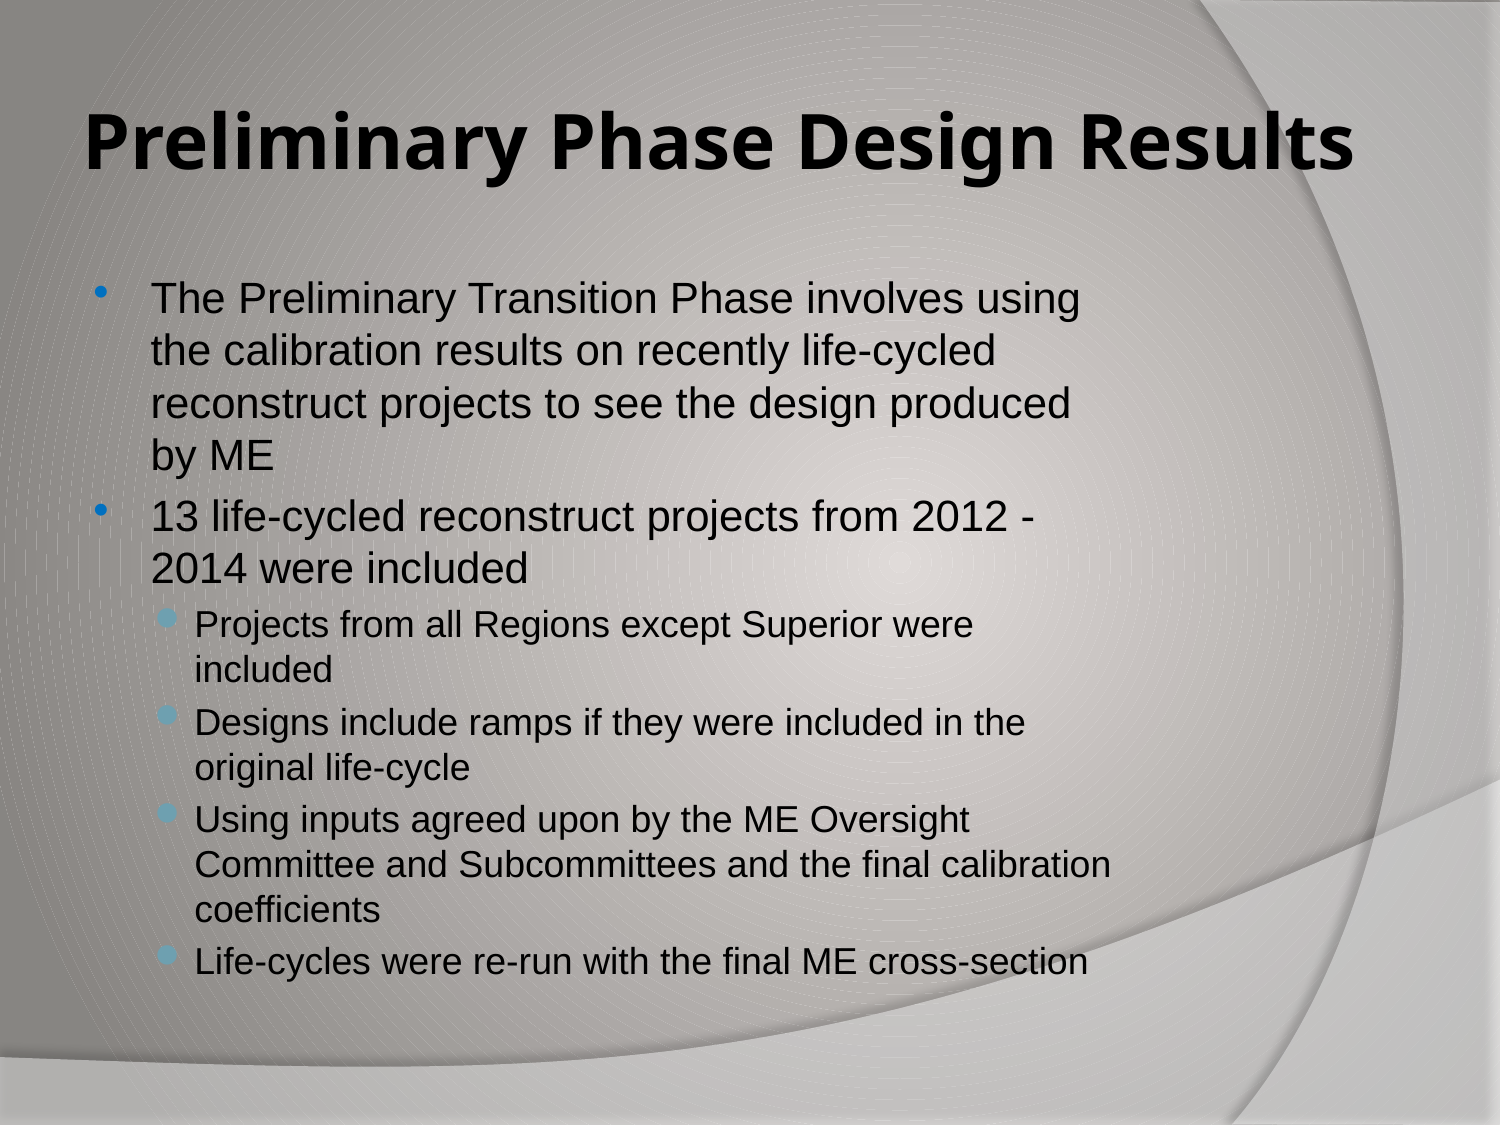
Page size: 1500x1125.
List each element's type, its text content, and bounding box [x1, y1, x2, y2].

list The Preliminary Transition Phase involves using the calibration results on recently life-cycled reconstruct projects to see the design produced by ME 13 life-cycled reconstruct projects from 2012 - 2014 were included Projects from all Regions except Superior were included Designs include ramps if they were included in the original life-cycle Using inputs agreed upon by the ME Oversight Committee and Subcommittees and the final calibration coefficients Life-cycles were re-run with the final ME cross-section [75, 262, 1138, 1005]
title Preliminary Phase Design Results [75, 45, 1375, 233]
